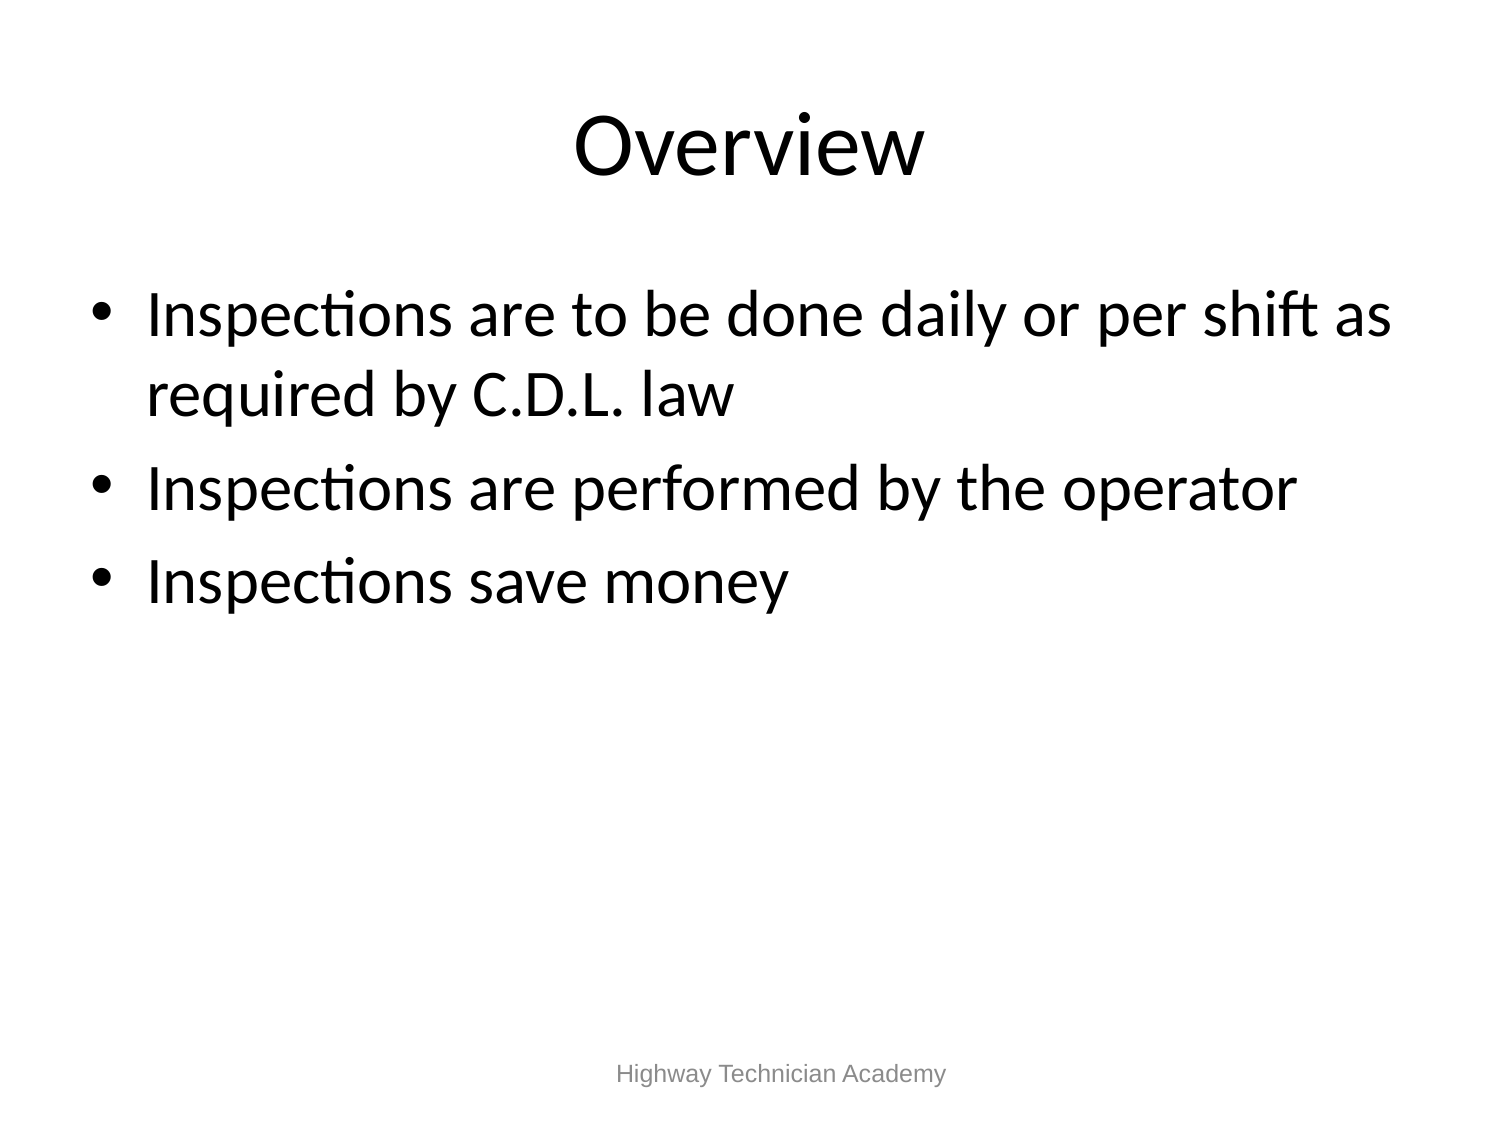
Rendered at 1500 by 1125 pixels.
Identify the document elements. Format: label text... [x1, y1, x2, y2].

title Overview [75, 45, 1425, 233]
footer Highway Technician Academy [512, 1042, 988, 1103]
list Inspections are to be done daily or per shift as required by C.D.L. law Inspections are performed by the operator Inspections save money [75, 262, 1425, 1005]
